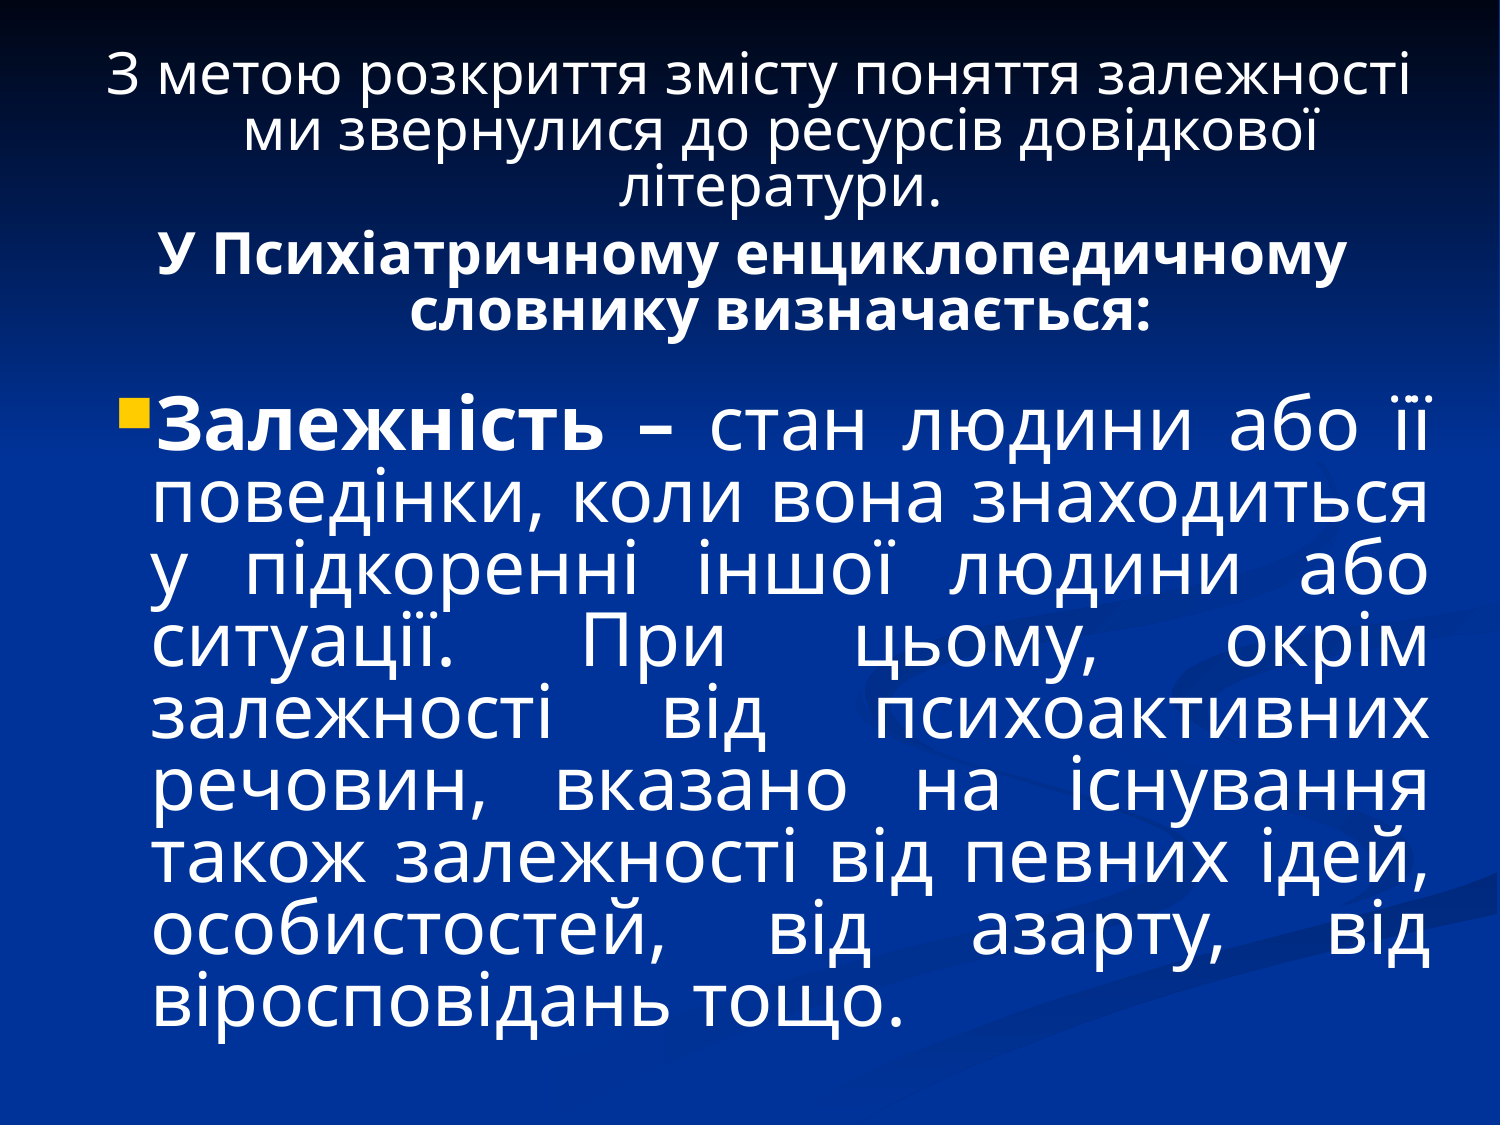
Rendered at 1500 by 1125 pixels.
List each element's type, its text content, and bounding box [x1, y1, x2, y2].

text_box Залежність – стан людини або її поведінки, коли вона знаходиться у підкоренні іншої людини або ситуації. При цьому, окрім залежності від психоактивних речовин, вказано на існування також залежності від певних ідей, особистостей, від азарту, від віросповідань тощо. [100, 385, 1447, 1048]
text_box З метою розкриття змісту поняття залежності ми звернулися до ресурсів довідкової літератури. У Психіатричному енциклопедичному словнику визначається: [64, 42, 1441, 374]
